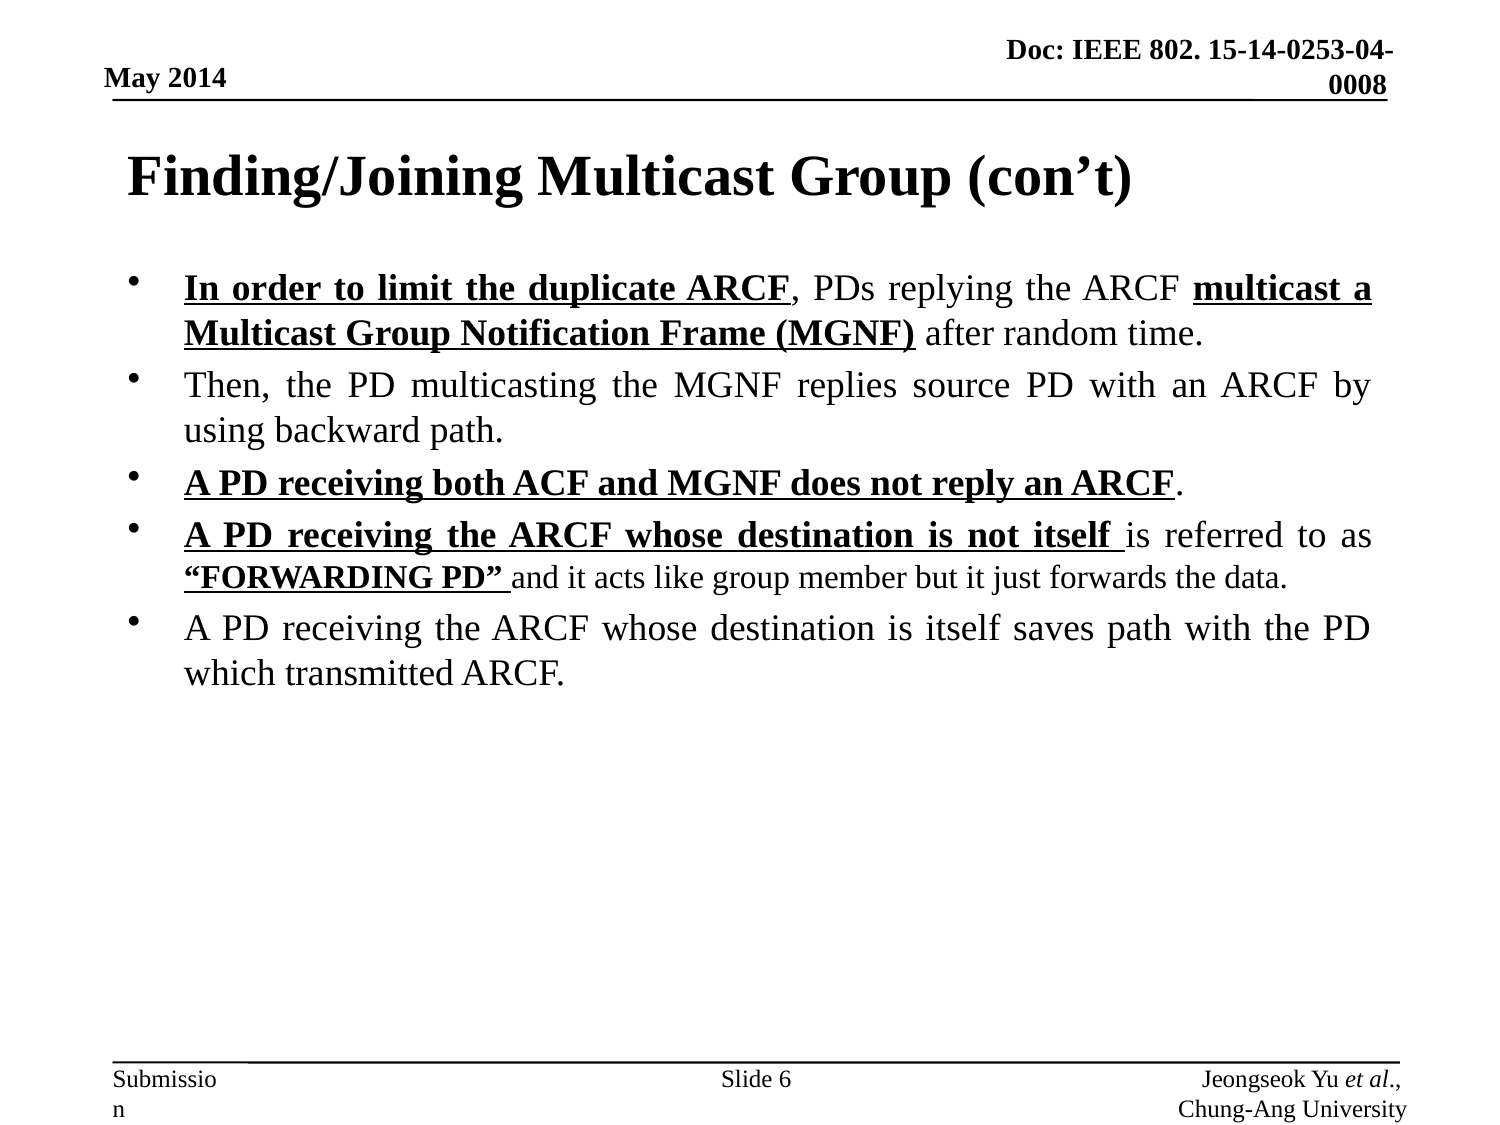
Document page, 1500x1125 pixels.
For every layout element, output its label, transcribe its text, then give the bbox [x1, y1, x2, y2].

slide_number Slide 6 [712, 1061, 800, 1093]
title Finding/Joining Multicast Group (con’t) [112, 112, 1388, 232]
list In order to limit the duplicate ARCF, PDs replying the ARCF multicast a Multicast Group Notification Frame (MGNF) after random time. Then, the PD multicasting the MGNF replies source PD with an ARCF by using backward path. A PD receiving both ACF and MGNF does not reply an ARCF. A PD receiving the ARCF whose destination is not itself is referred to as “FORWARDING PD” and it acts like group member but it just forwards the data. A PD receiving the ARCF whose destination is itself saves path with the PD which transmitted ARCF. [112, 255, 1388, 1000]
